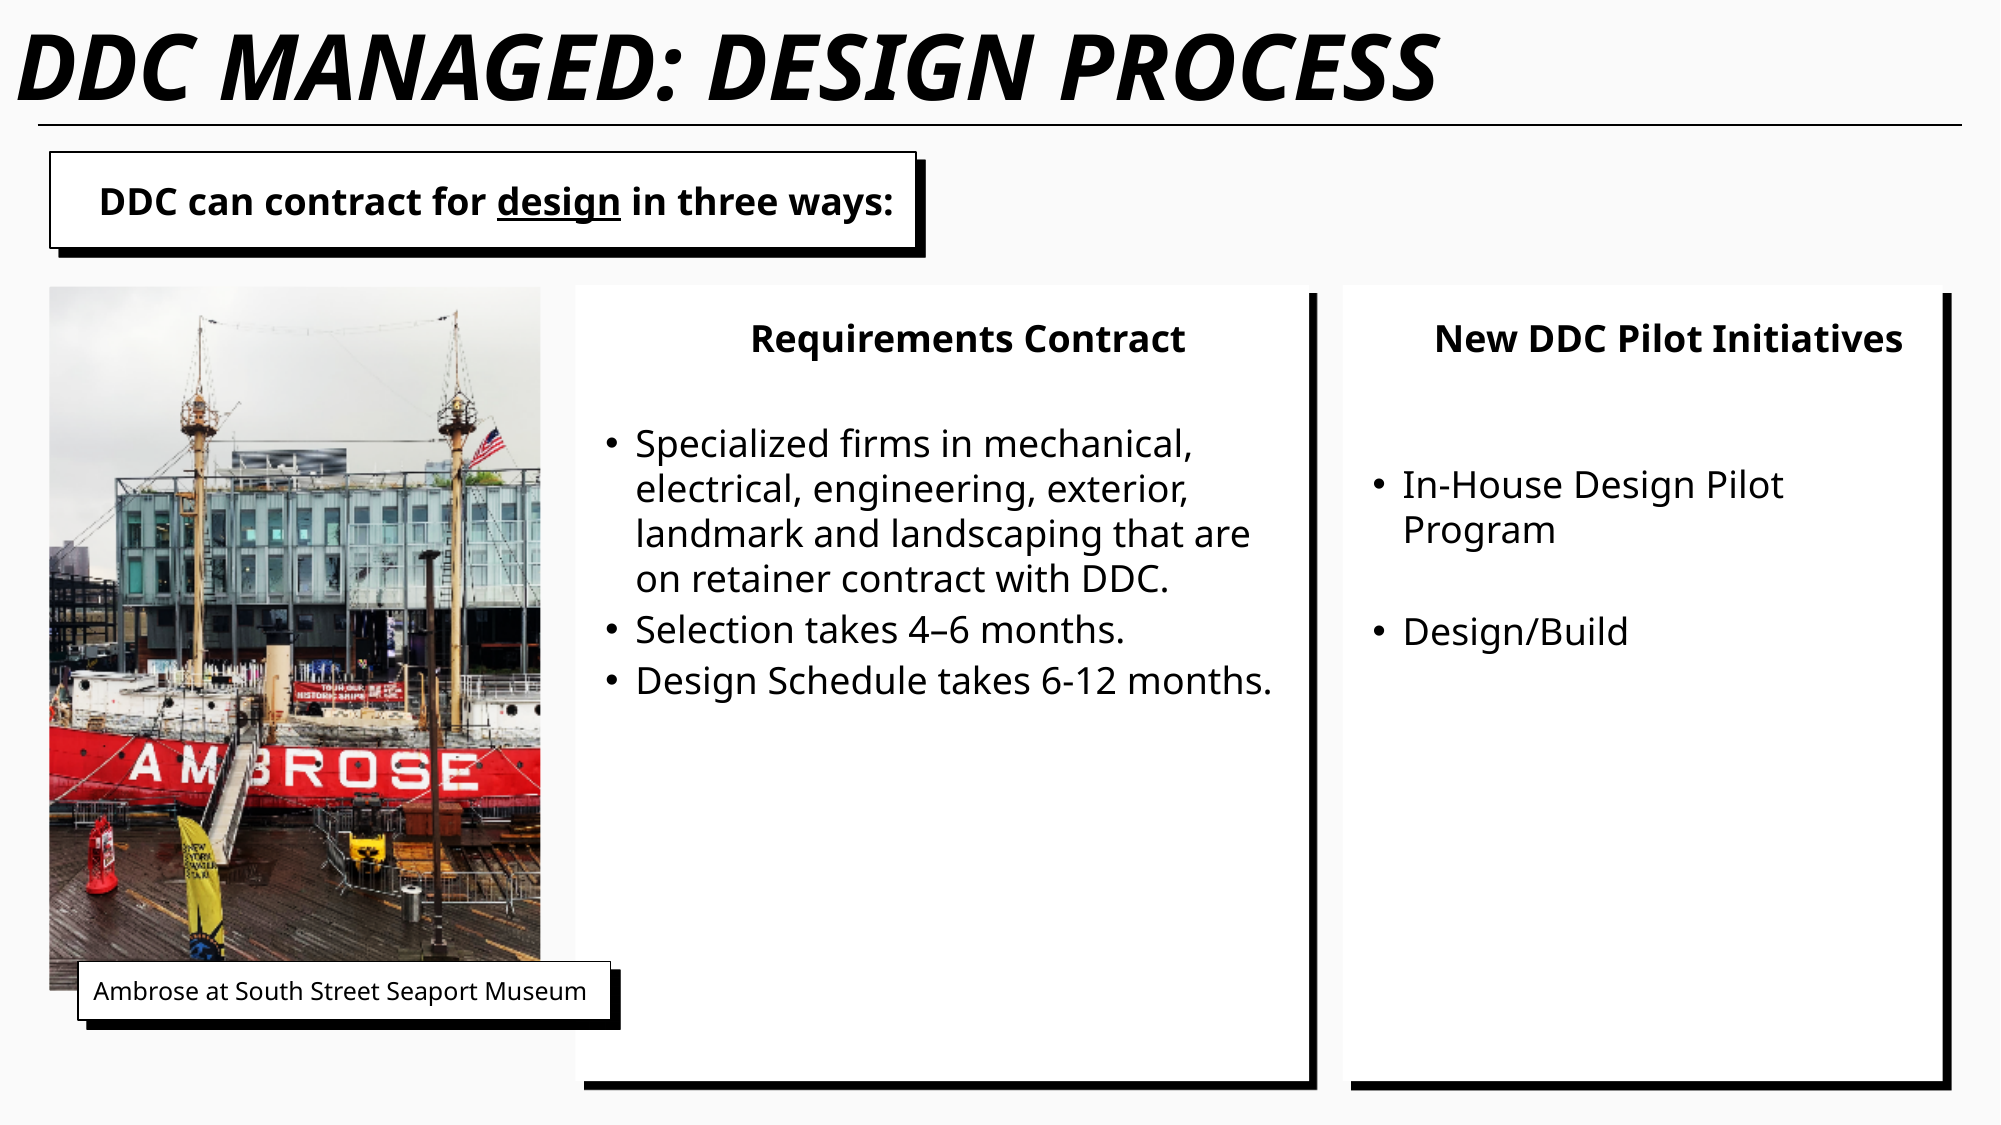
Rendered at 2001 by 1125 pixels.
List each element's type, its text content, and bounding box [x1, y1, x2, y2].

picture [49, 286, 541, 991]
title DDC MANAGED: DESIGN PROCESS 2 [0, 0, 2000, 128]
text_box Ambrose at South Street Seaport Museum [78, 961, 611, 1020]
list DDC can contract for design in three ways: [49, 151, 917, 249]
list Requirements Contract Specialized firms in mechanical, electrical, engineering, exterior, landmark and landscaping that are on retainer contract with DDC. Selection takes 4–6 months. Design Schedule takes 6-12 months. [575, 284, 1310, 1082]
list New DDC Pilot Initiatives In-House Design Pilot Program Design/Build [1342, 284, 1943, 1082]
